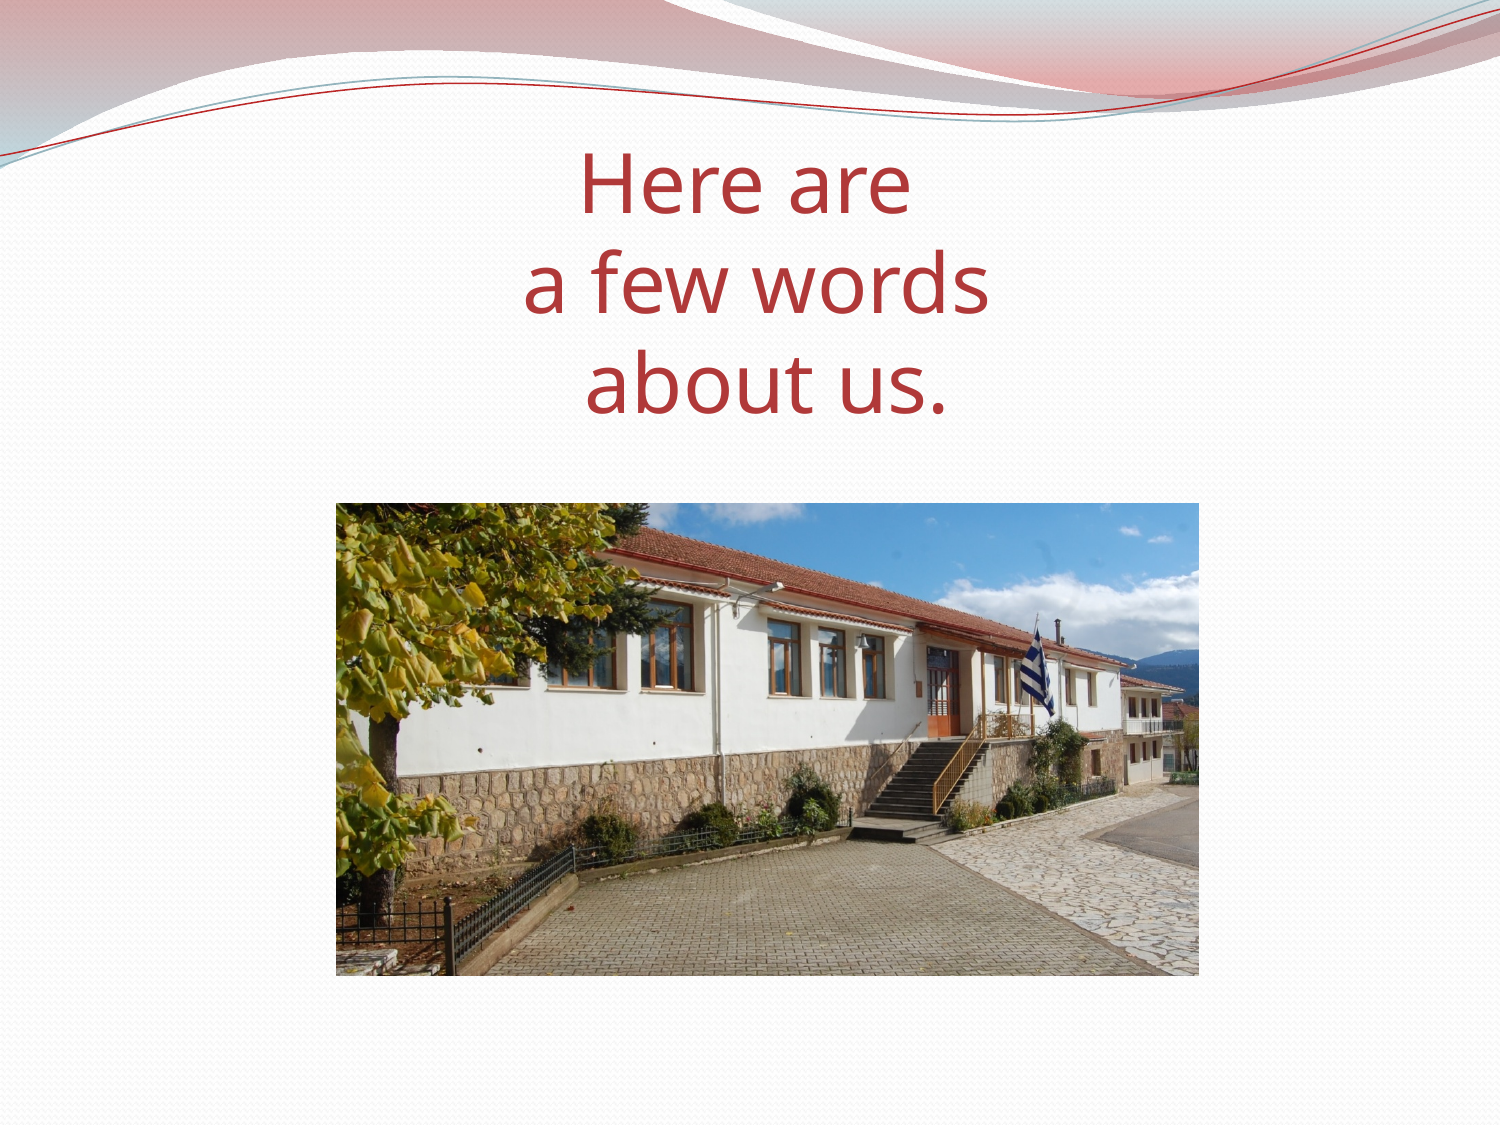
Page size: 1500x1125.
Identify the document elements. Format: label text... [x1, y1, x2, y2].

picture [336, 503, 1200, 977]
title Here are a few words about us. [265, 184, 1248, 431]
